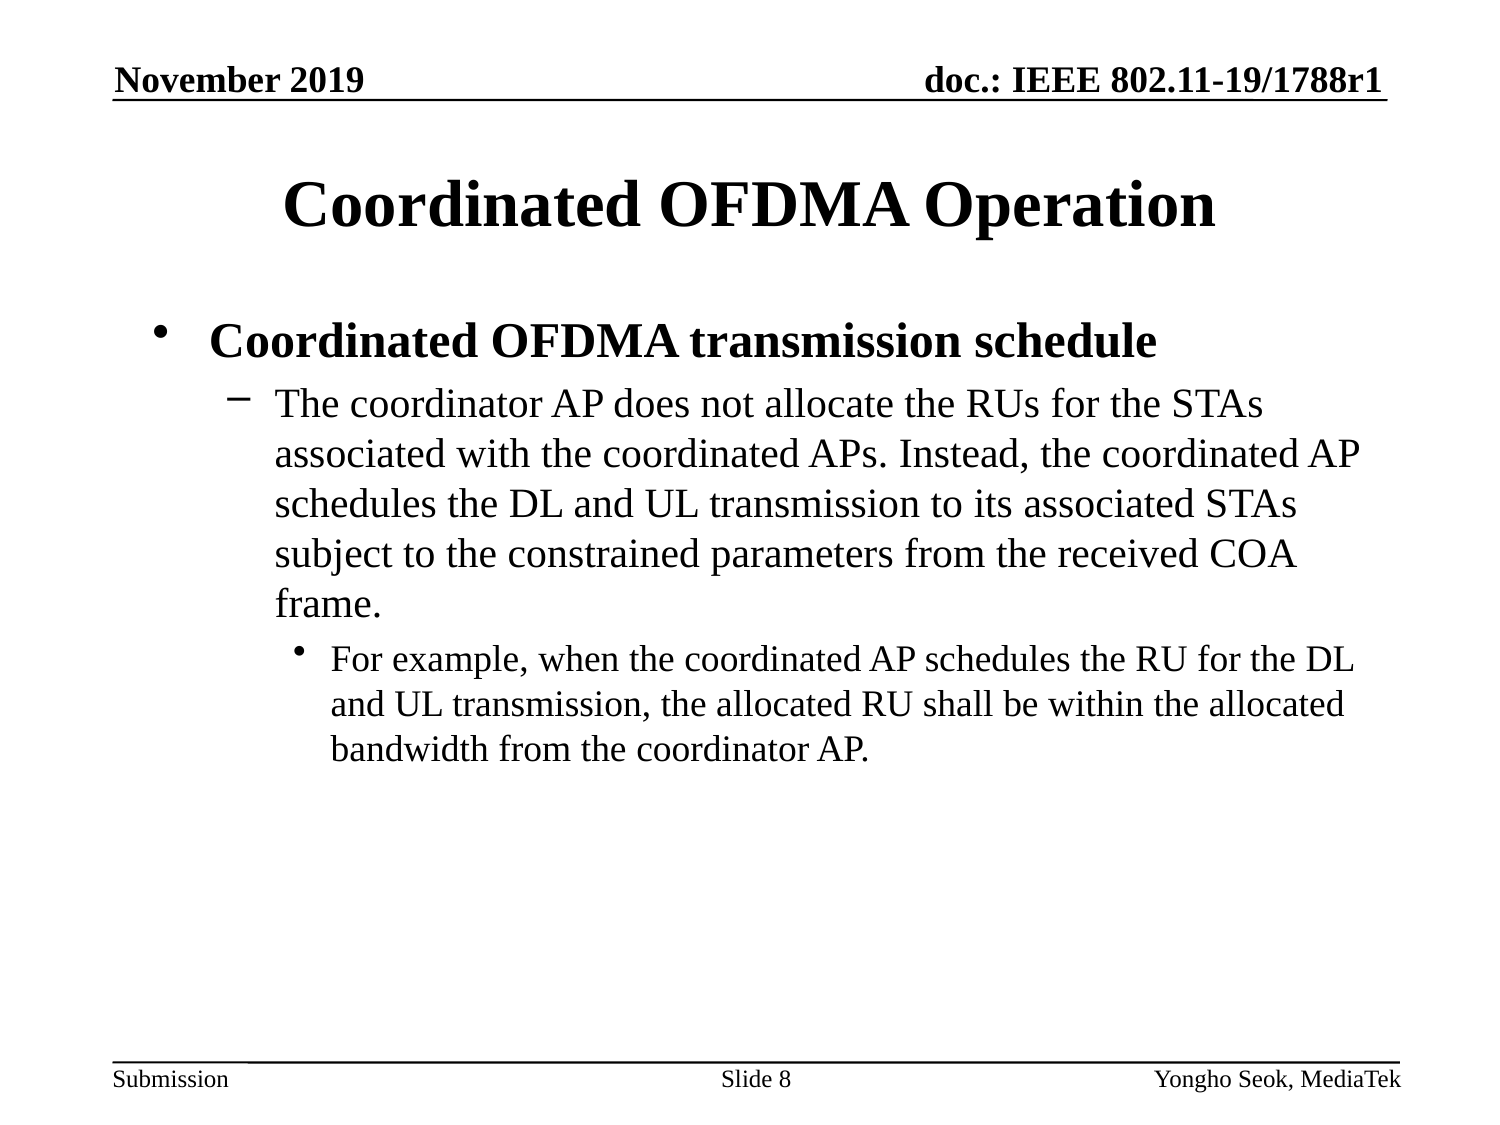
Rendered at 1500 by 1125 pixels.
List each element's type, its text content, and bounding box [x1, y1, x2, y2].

list [112, 288, 1388, 951]
title Coordinated OFDMA Operation [0, 112, 1500, 288]
list Coordinated OFDMA transmission schedule The coordinator AP does not allocate the RUs for the STAs associated with the coordinated APs. Instead, the coordinated AP schedules the DL and UL transmission to its associated STAs subject to the constrained parameters from the received COA frame. For example, when the coordinated AP schedules the RU for the DL and UL transmission, the allocated RU shall be within the allocated bandwidth from the coordinator AP. [137, 299, 1413, 976]
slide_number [114, 54, 368, 101]
footer Yongho Seok, MediaTek [1150, 1061, 1402, 1093]
slide_number Slide 8 [712, 1061, 800, 1093]
